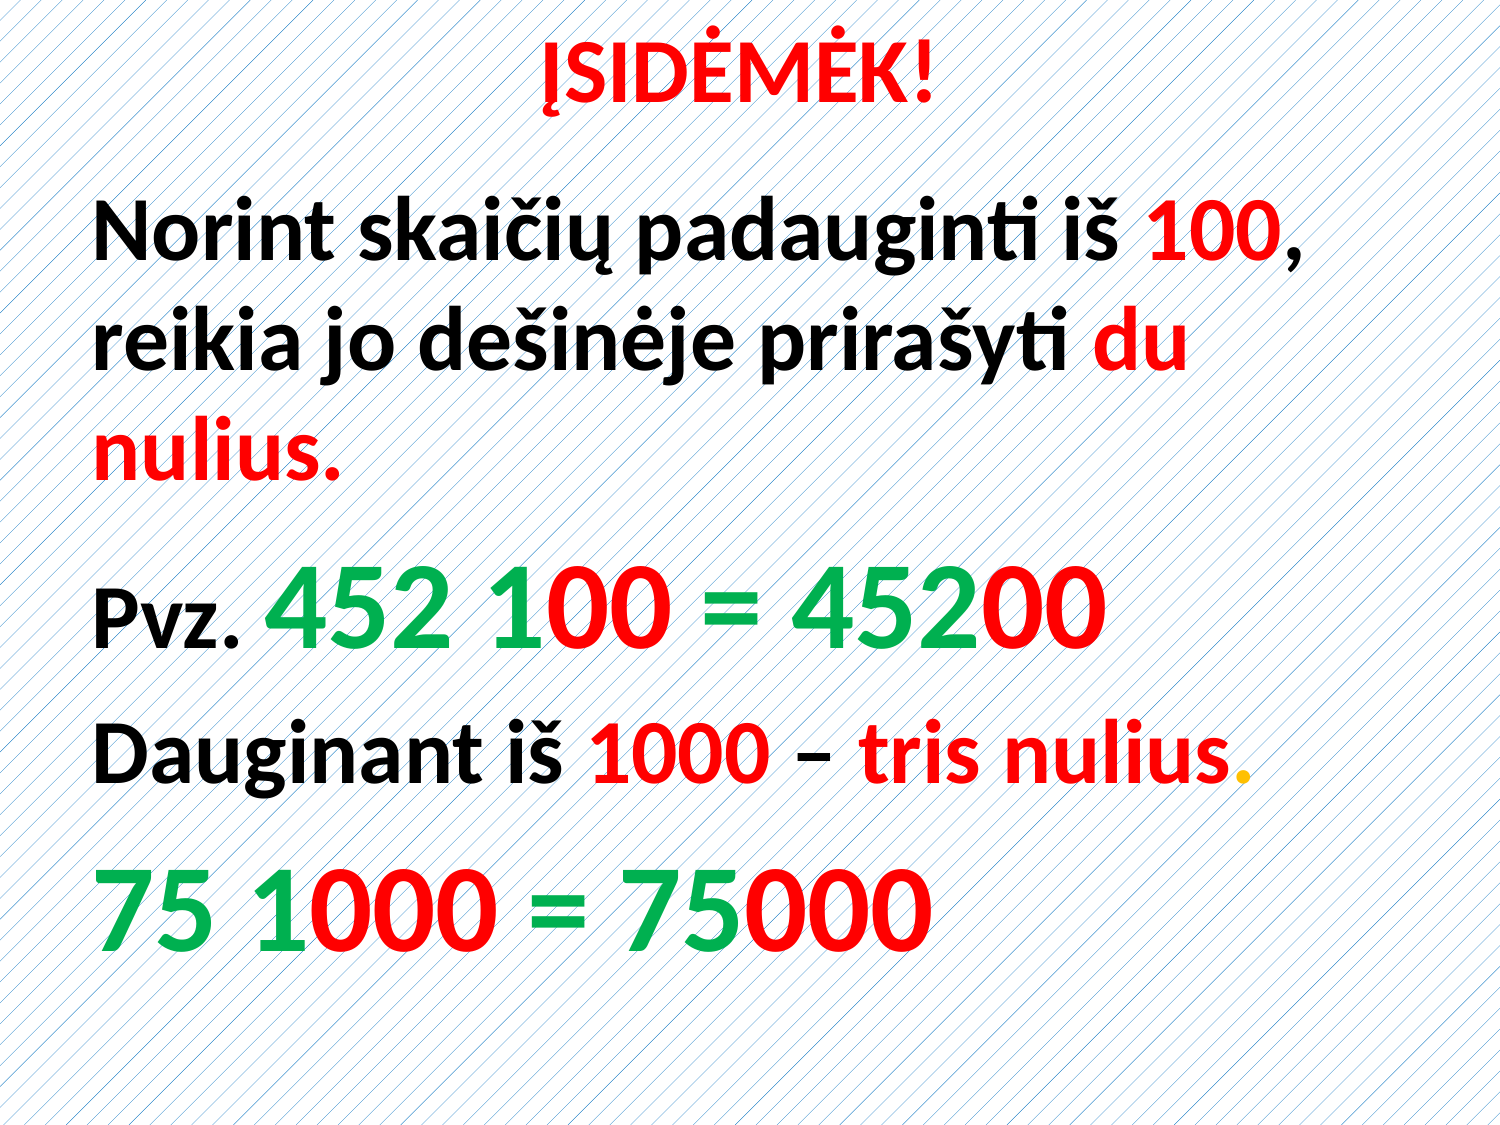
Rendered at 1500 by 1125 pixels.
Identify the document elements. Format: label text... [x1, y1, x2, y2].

title ĮSIDĖMĖK! [64, 0, 1415, 160]
